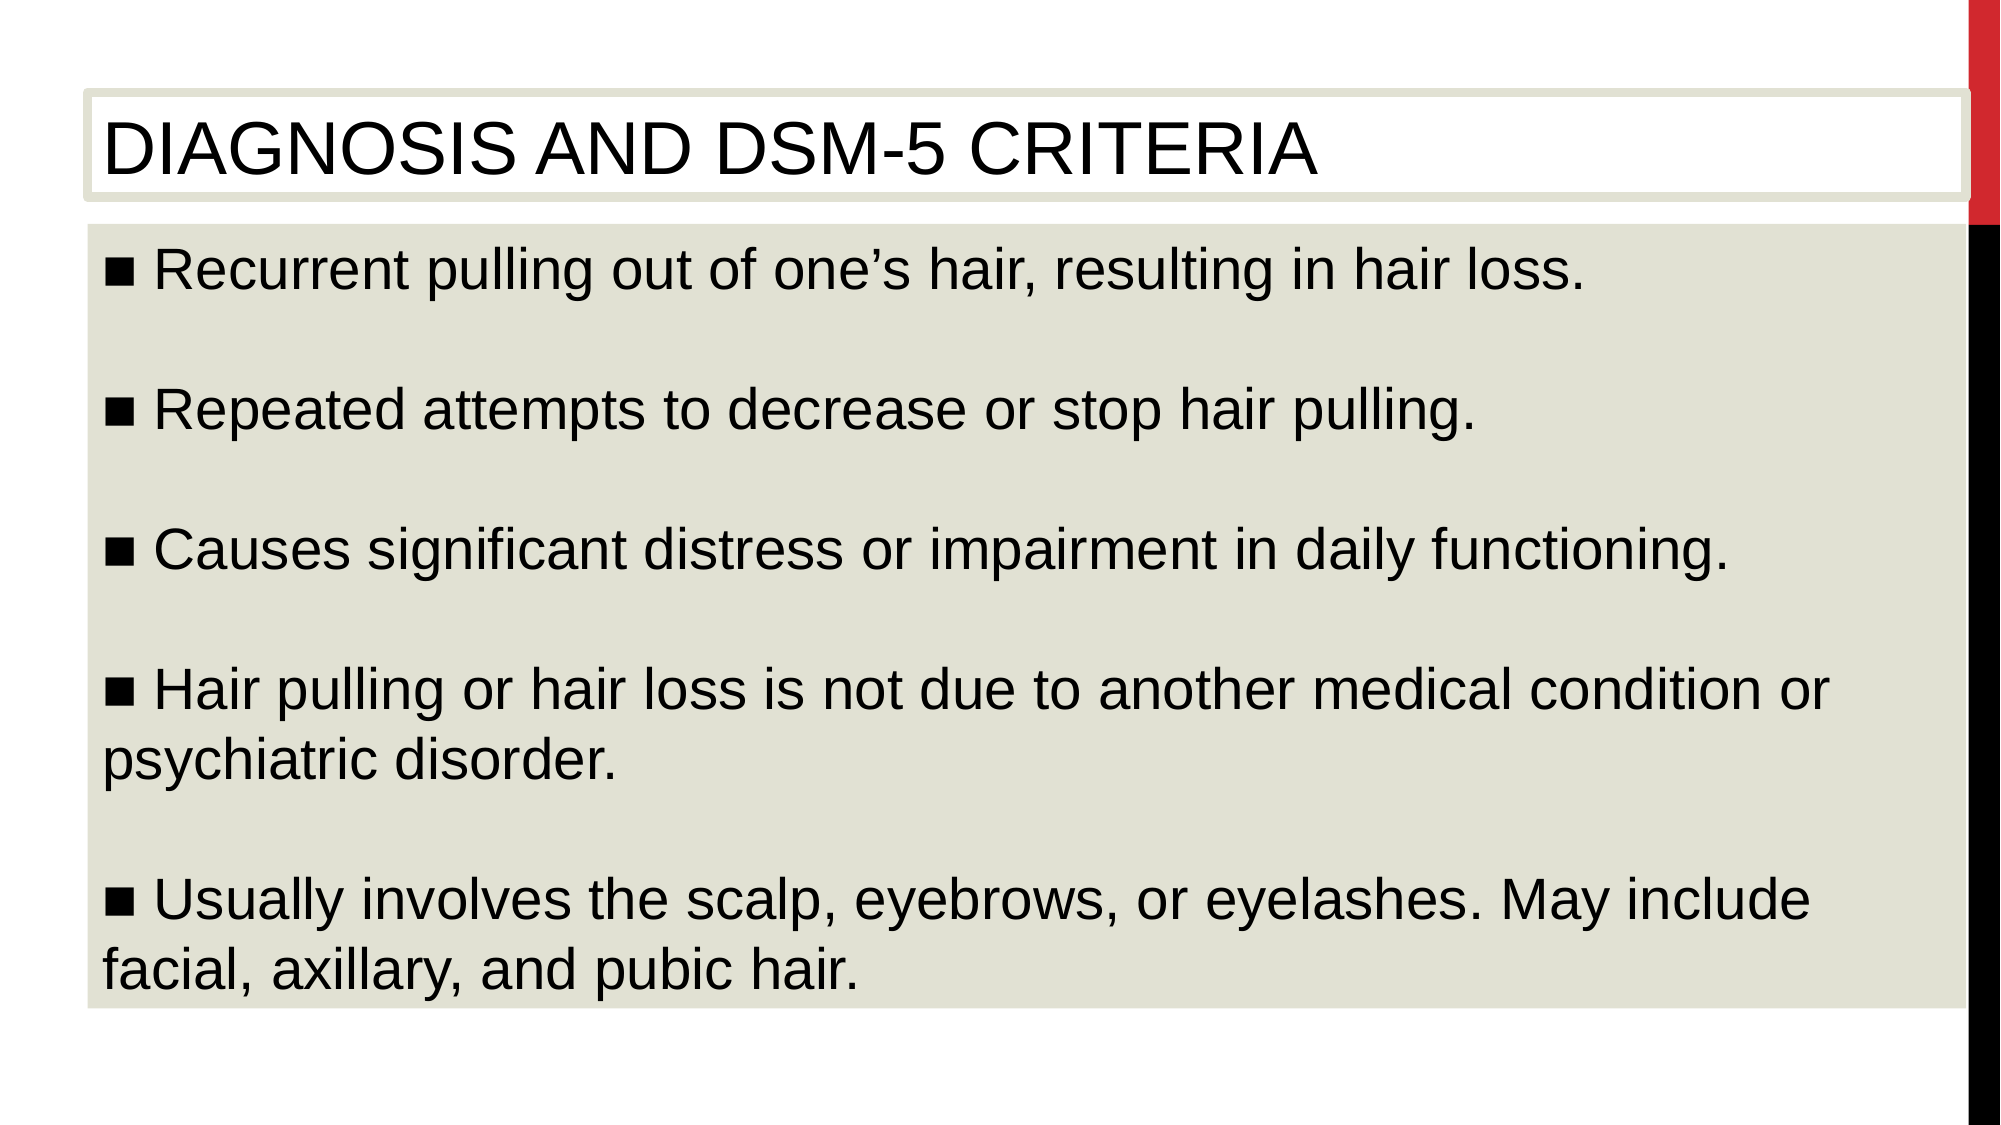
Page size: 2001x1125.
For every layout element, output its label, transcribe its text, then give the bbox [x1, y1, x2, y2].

text_box ■ Recurrent pulling out of one’s hair, resulting in hair loss. ■ Repeated attempts to decrease or stop hair pulling. ■ Causes significant distress or impairment in daily functioning. ■ Hair pulling or hair loss is not due to another medical condition or psychiatric disorder. ■ Usually involves the scalp, eyebrows, or eyelashes. May include facial, axillary, and pubic hair. [87, 223, 1967, 1009]
text_box DIAGNOSIS AND DSM-5 CRITERIA [87, 92, 1967, 197]
